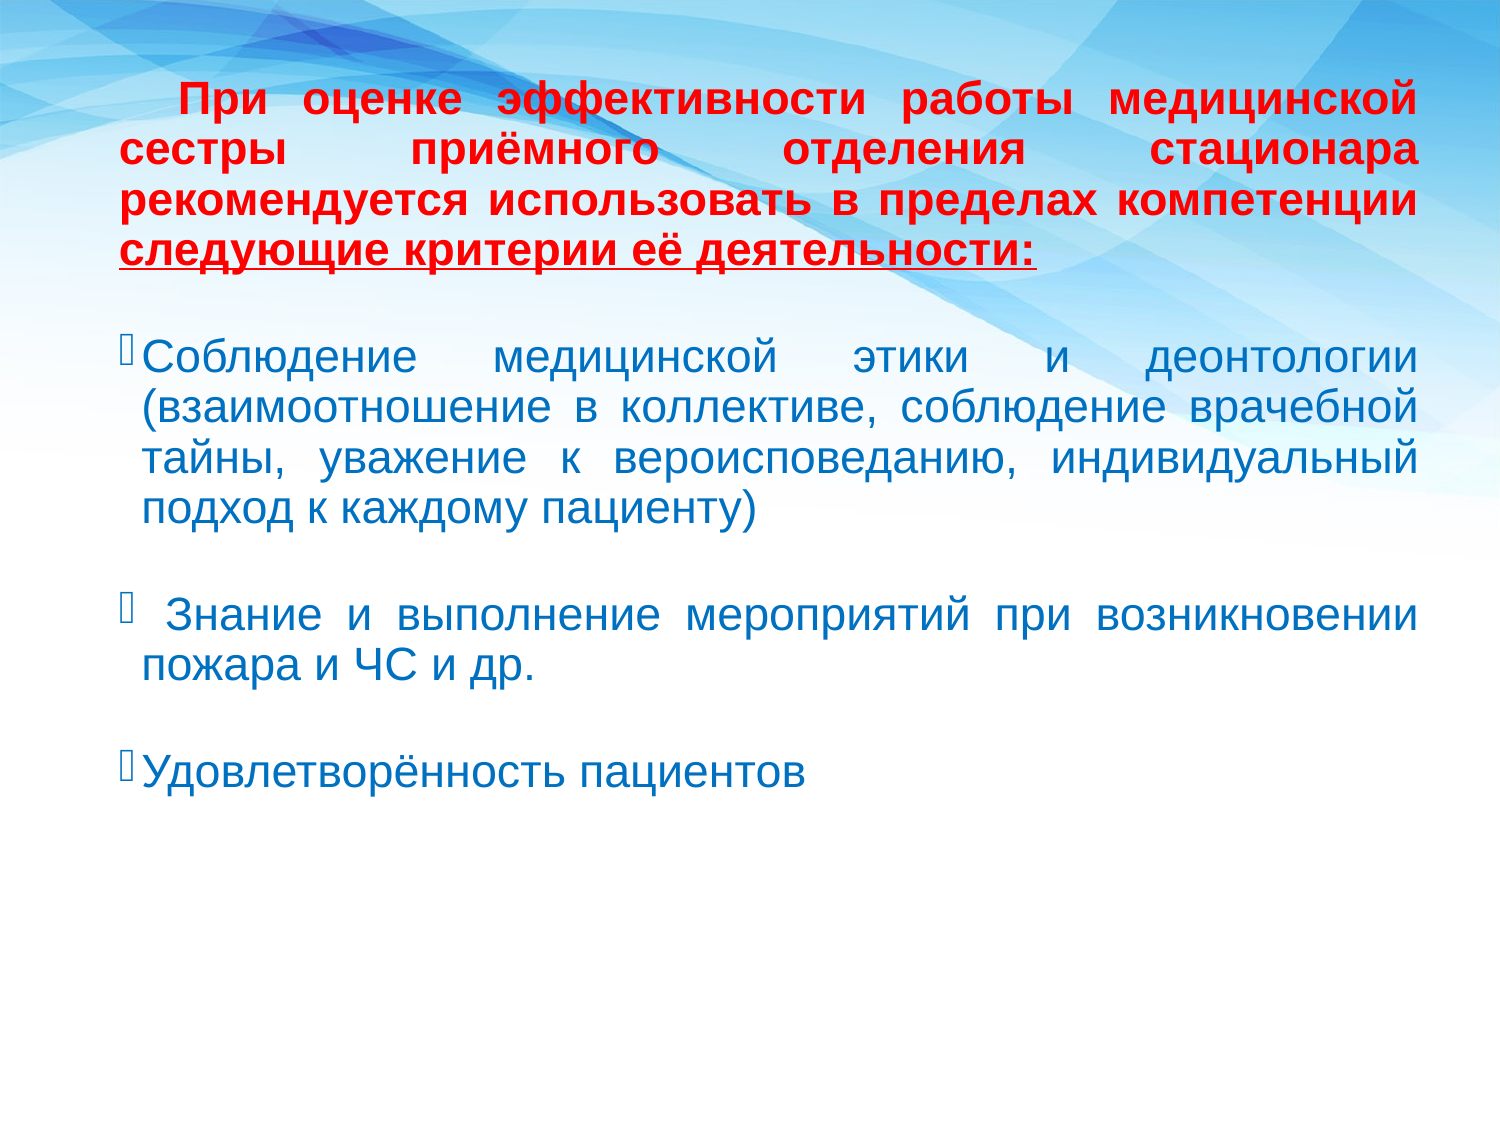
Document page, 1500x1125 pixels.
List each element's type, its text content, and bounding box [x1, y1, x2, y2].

picture [0, 0, 1500, 1125]
list При оценке эффективности работы медицинской сестры приёмного отделения стационара рекомендуется использовать в пределах компетенции следующие критерии её деятельности: Соблюдение медицинской этики и деонтологии (взаимоотношение в коллективе, соблюдение врачебной тайны, уважение к вероисповеданию, индивидуальный подход к каждому пациенту) Знание и выполнение мероприятий при возникновении пожара и ЧС и др. Удовлетворённость пациентов [103, 66, 1436, 1014]
